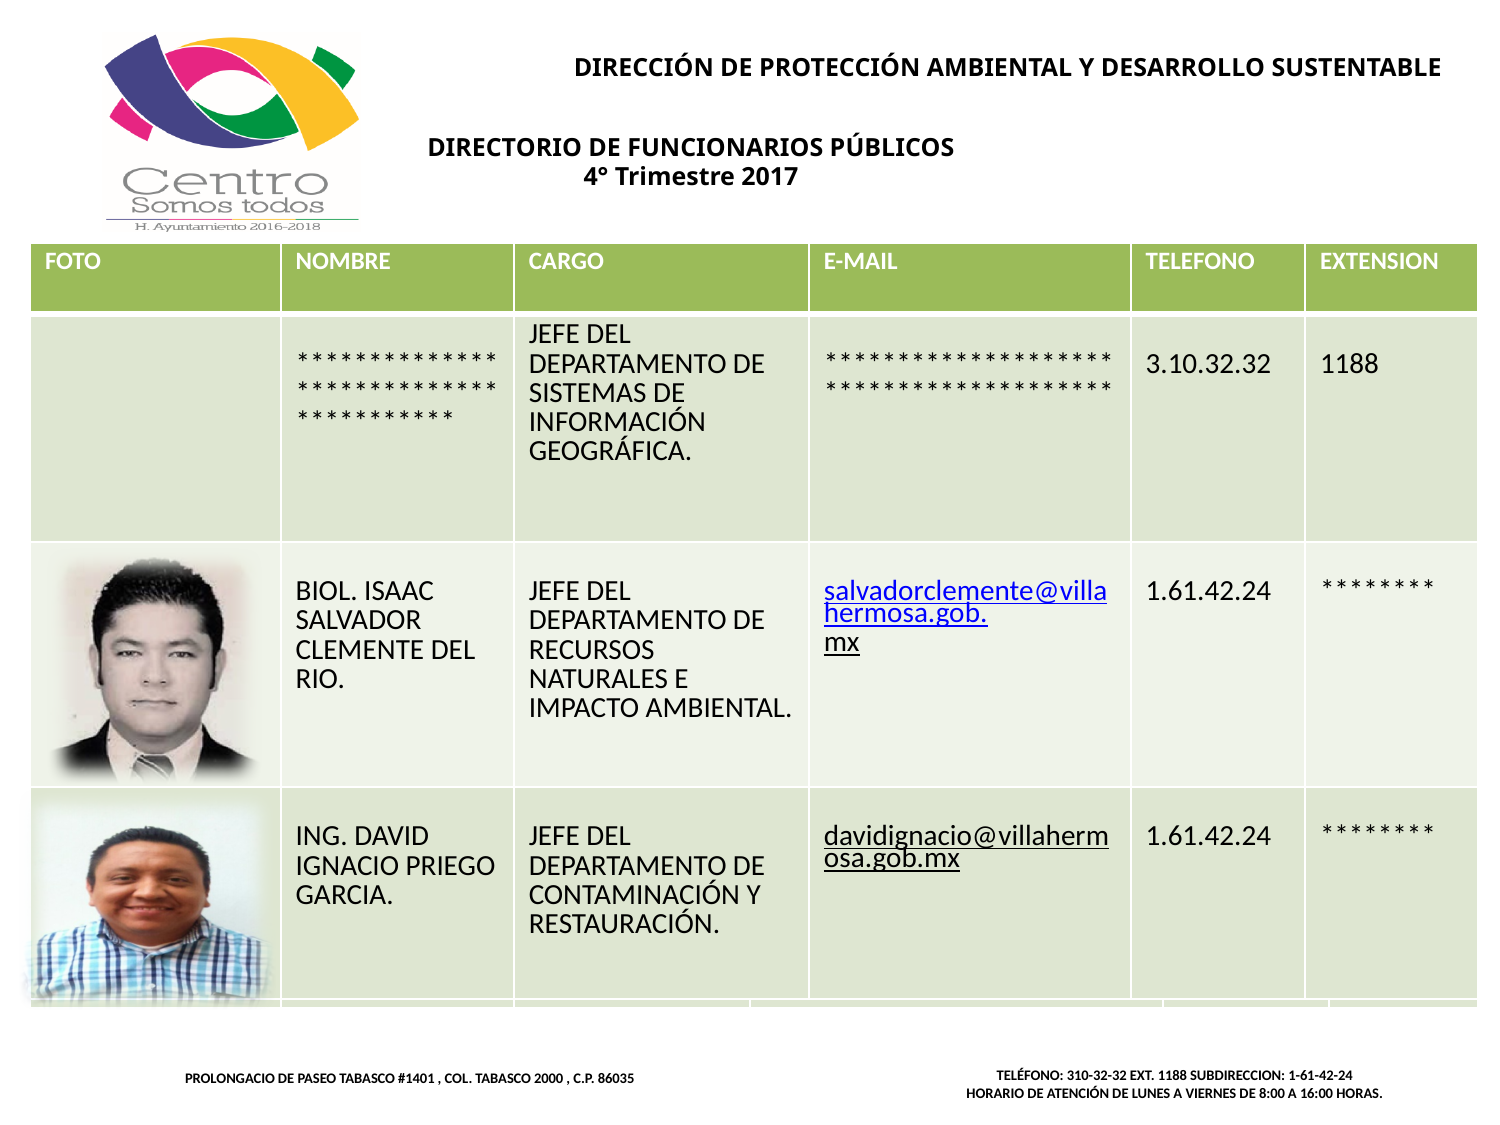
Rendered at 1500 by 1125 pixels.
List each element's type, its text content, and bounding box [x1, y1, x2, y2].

table_cell [31, 543, 280, 786]
text_box TELÉFONO: 310-32-32 EXT. 1188 SUBDIRECCION: 1-61-42-24 HORARIO DE ATENCIÓN DE LUNES A VIERNES DE 8:00 A 16:00 HORAS. [855, 1058, 1495, 1109]
table_cell *************************************************** [751, 1000, 1162, 1007]
text_box DIRECTORIO DE FUNCIONARIOS PÚBLICOS 4° Trimestre 2017 [366, 123, 1054, 199]
table_cell BIOL. ISAAC SALVADOR CLEMENTE DEL RIO. [282, 543, 513, 786]
picture [102, 31, 361, 232]
table_cell 1188 [1306, 317, 1477, 541]
table_header E-MAIL [810, 244, 1130, 311]
table_header CARGO [515, 244, 808, 311]
table_header EXTENSION [1306, 244, 1477, 311]
table_cell [31, 317, 280, 541]
table_cell 1.61.42.24 [1132, 543, 1304, 786]
table_cell ING. DAVID IGNACIO PRIEGO GARCIA. [282, 788, 513, 998]
table_cell **************************************** [810, 317, 1130, 541]
table_cell *************************************** [282, 317, 513, 541]
table_header FOTO [31, 244, 280, 311]
table_cell 3.10.32.32 [1164, 1000, 1328, 1007]
text_box DIRECCIÓN DE PROTECCIÓN AMBIENTAL Y DESARROLLO SUSTENTABLE [537, 44, 1458, 90]
table_cell ******** [1306, 543, 1477, 786]
table_cell JEFE DEL DEPARTAMENTO DE RECURSOS NATURALES E IMPACTO AMBIENTAL. [515, 543, 808, 786]
table_header TELEFONO [1132, 244, 1304, 311]
table_cell ************************** [283, 1000, 513, 1007]
table_cell davidignacio@villahermosa.gob.mx [810, 788, 1130, 998]
table_cell JEFE DEL DEPARTAMENTO DE SISTEMAS DE INFORMACIÓN GEOGRÁFICA. [515, 317, 808, 541]
table_cell 3.10.32.32 [1132, 317, 1304, 541]
table_cell salvadorclemente@villahermosa.gob.mx [810, 543, 1130, 786]
table_cell 1.61.42.24 [1132, 788, 1304, 998]
table_cell JEFE DEL DEPARTAMENTO DE CONTAMINACIÓN Y RESTAURACIÓN. [515, 788, 808, 998]
text_box PROLONGACIO DE PASEO TABASCO #1401 , COL. TABASCO 2000 , C.P. 86035 [151, 1061, 668, 1094]
picture [17, 547, 278, 1012]
table_cell ******** [1306, 788, 1477, 998]
table_cell 1188 [1330, 1000, 1477, 1007]
table_header NOMBRE [282, 244, 513, 311]
table_cell SUBDIRECCION DE REGULACIÓN AMBIENTAL. [515, 1000, 749, 1007]
